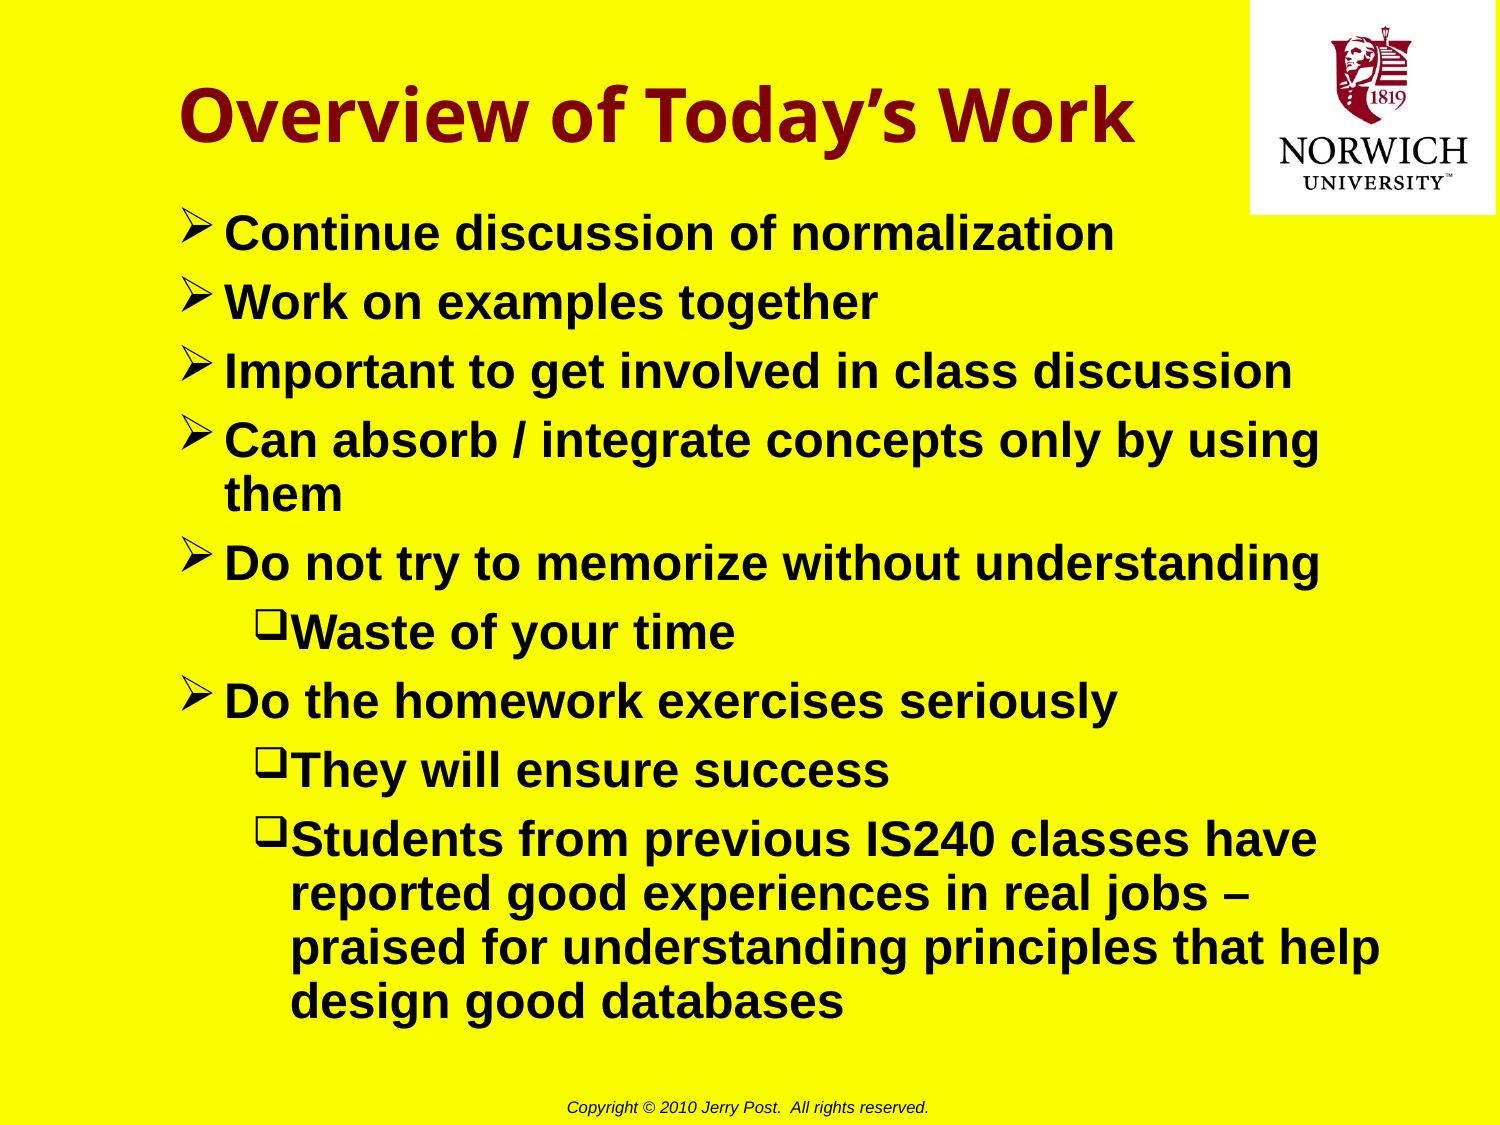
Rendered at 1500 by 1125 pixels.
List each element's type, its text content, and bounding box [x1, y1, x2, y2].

title Overview of Today’s Work [161, 24, 1339, 199]
list Continue discussion of normalization Work on examples together Important to get involved in class discussion Can absorb / integrate concepts only by using them Do not try to memorize without understanding Waste of your time Do the homework exercises seriously They will ensure success Students from previous IS240 classes have reported good experiences in real jobs – praised for understanding principles that help design good databases [161, 199, 1438, 1076]
picture [1250, 0, 1496, 215]
